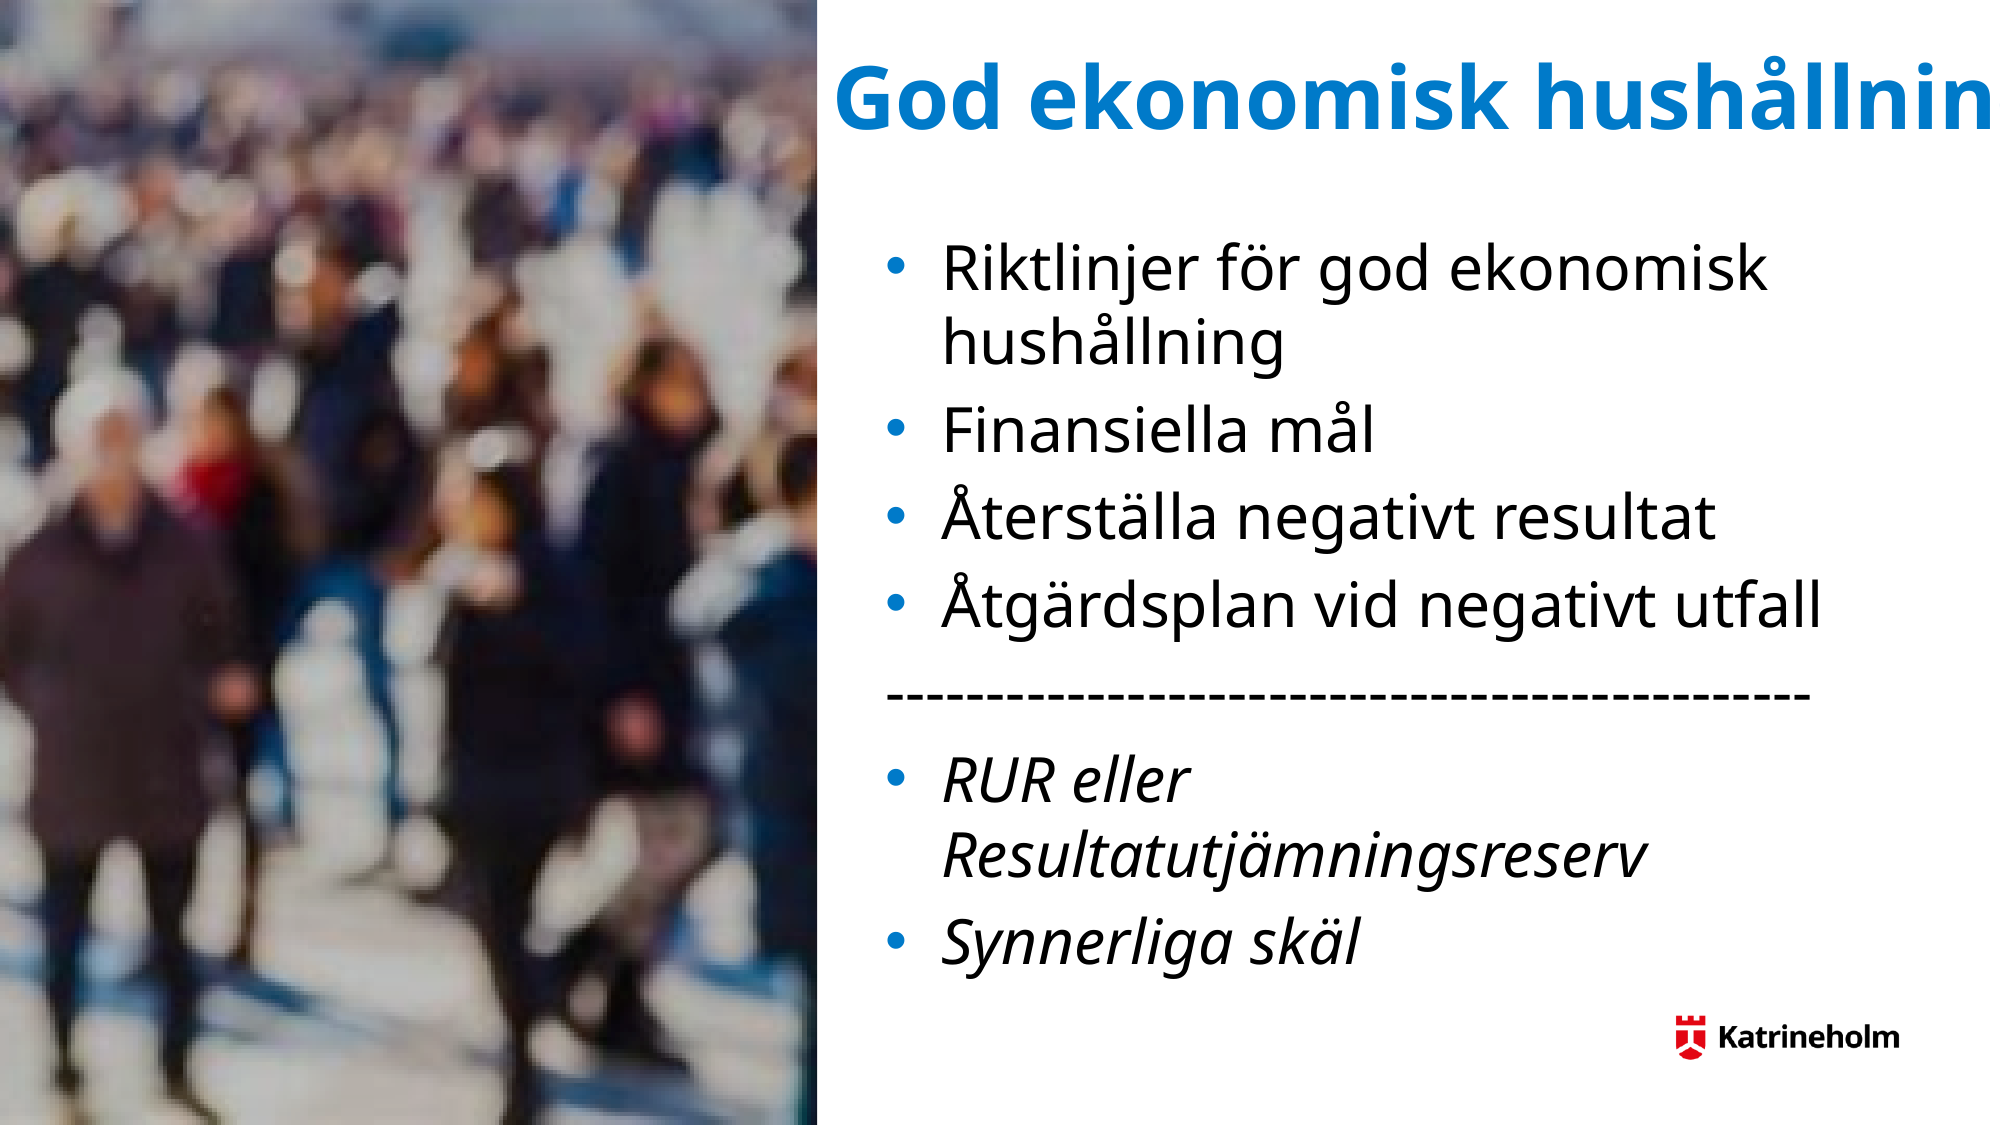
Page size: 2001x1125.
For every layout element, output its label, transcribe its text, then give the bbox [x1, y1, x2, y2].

picture [1673, 1011, 1901, 1070]
title God ekonomisk hushållning [818, 0, 2000, 189]
picture [0, 0, 818, 1125]
list Riktlinjer för god ekonomisk hushållning Finansiella mål Återställa negativt resultat Åtgärdsplan vid negativt utfall ---------------------------------------------- RUR eller Resultatutjämningsreserv Synnerliga skäl [870, 219, 1900, 963]
